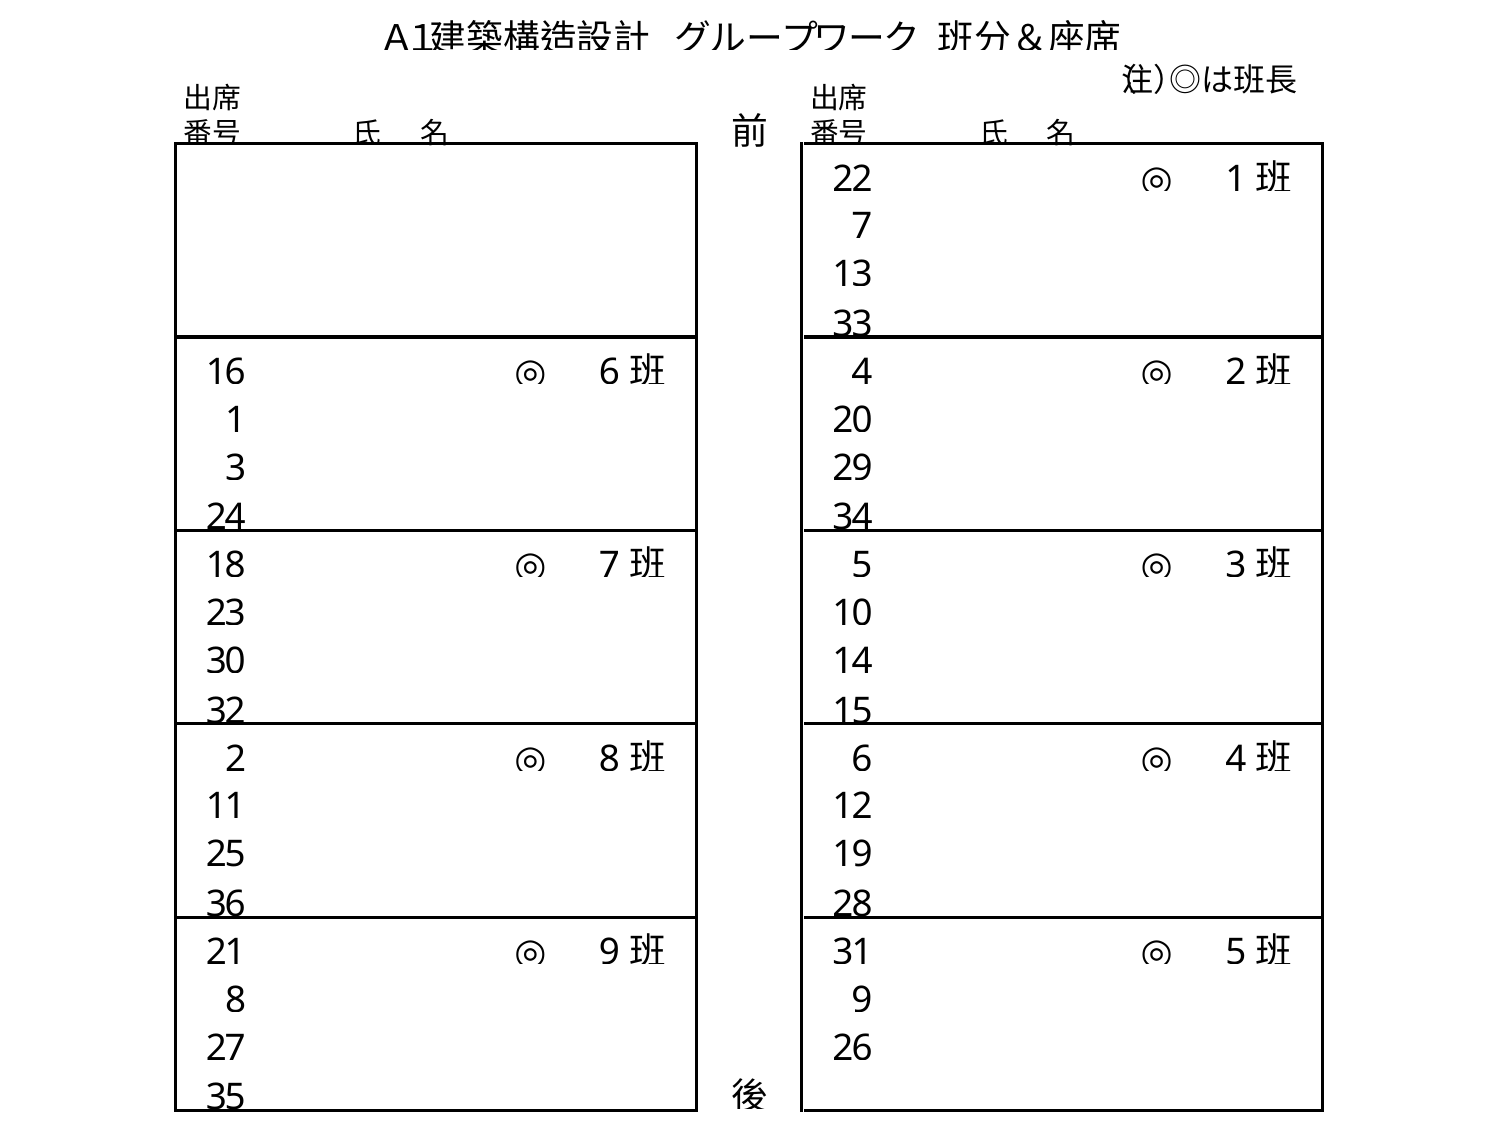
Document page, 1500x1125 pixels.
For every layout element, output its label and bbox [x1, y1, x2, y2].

picture [148, 7, 1352, 1125]
